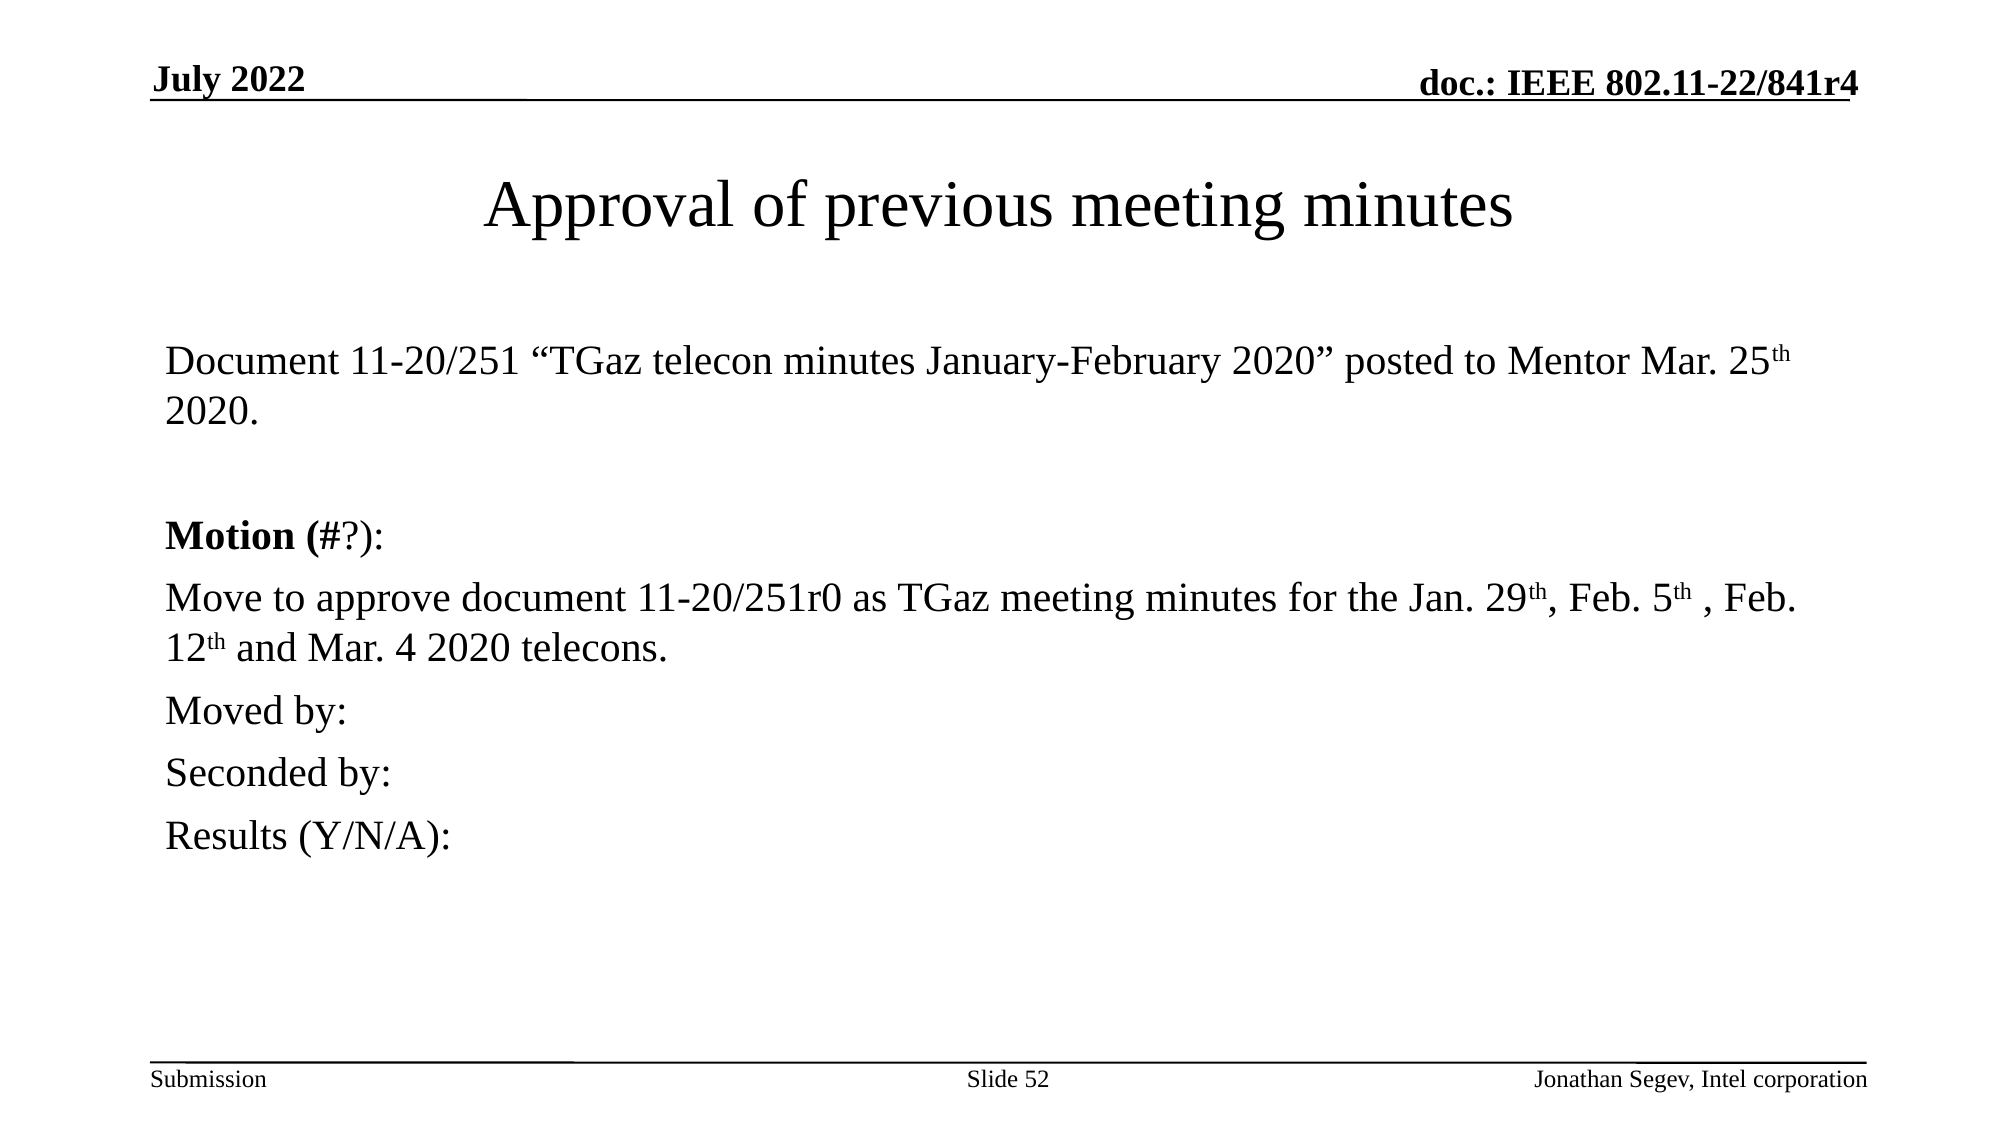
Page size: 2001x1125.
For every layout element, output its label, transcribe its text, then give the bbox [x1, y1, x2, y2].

slide_number Slide 52 [950, 1061, 1067, 1123]
list Document 11-20/251 “TGaz telecon minutes January-February 2020” posted to Mentor Mar. 25th 2020. Motion (#?): Move to approve document 11-20/251r0 as TGaz meeting minutes for the Jan. 29th, Feb. 5th , Feb. 12th and Mar. 4 2020 telecons. Moved by: Seconded by: Results (Y/N/A): [149, 324, 1850, 1000]
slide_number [152, 54, 563, 100]
footer Jonathan Segev, Intel corporation [1171, 1061, 1869, 1093]
title Approval of previous meeting minutes [149, 112, 1850, 288]
